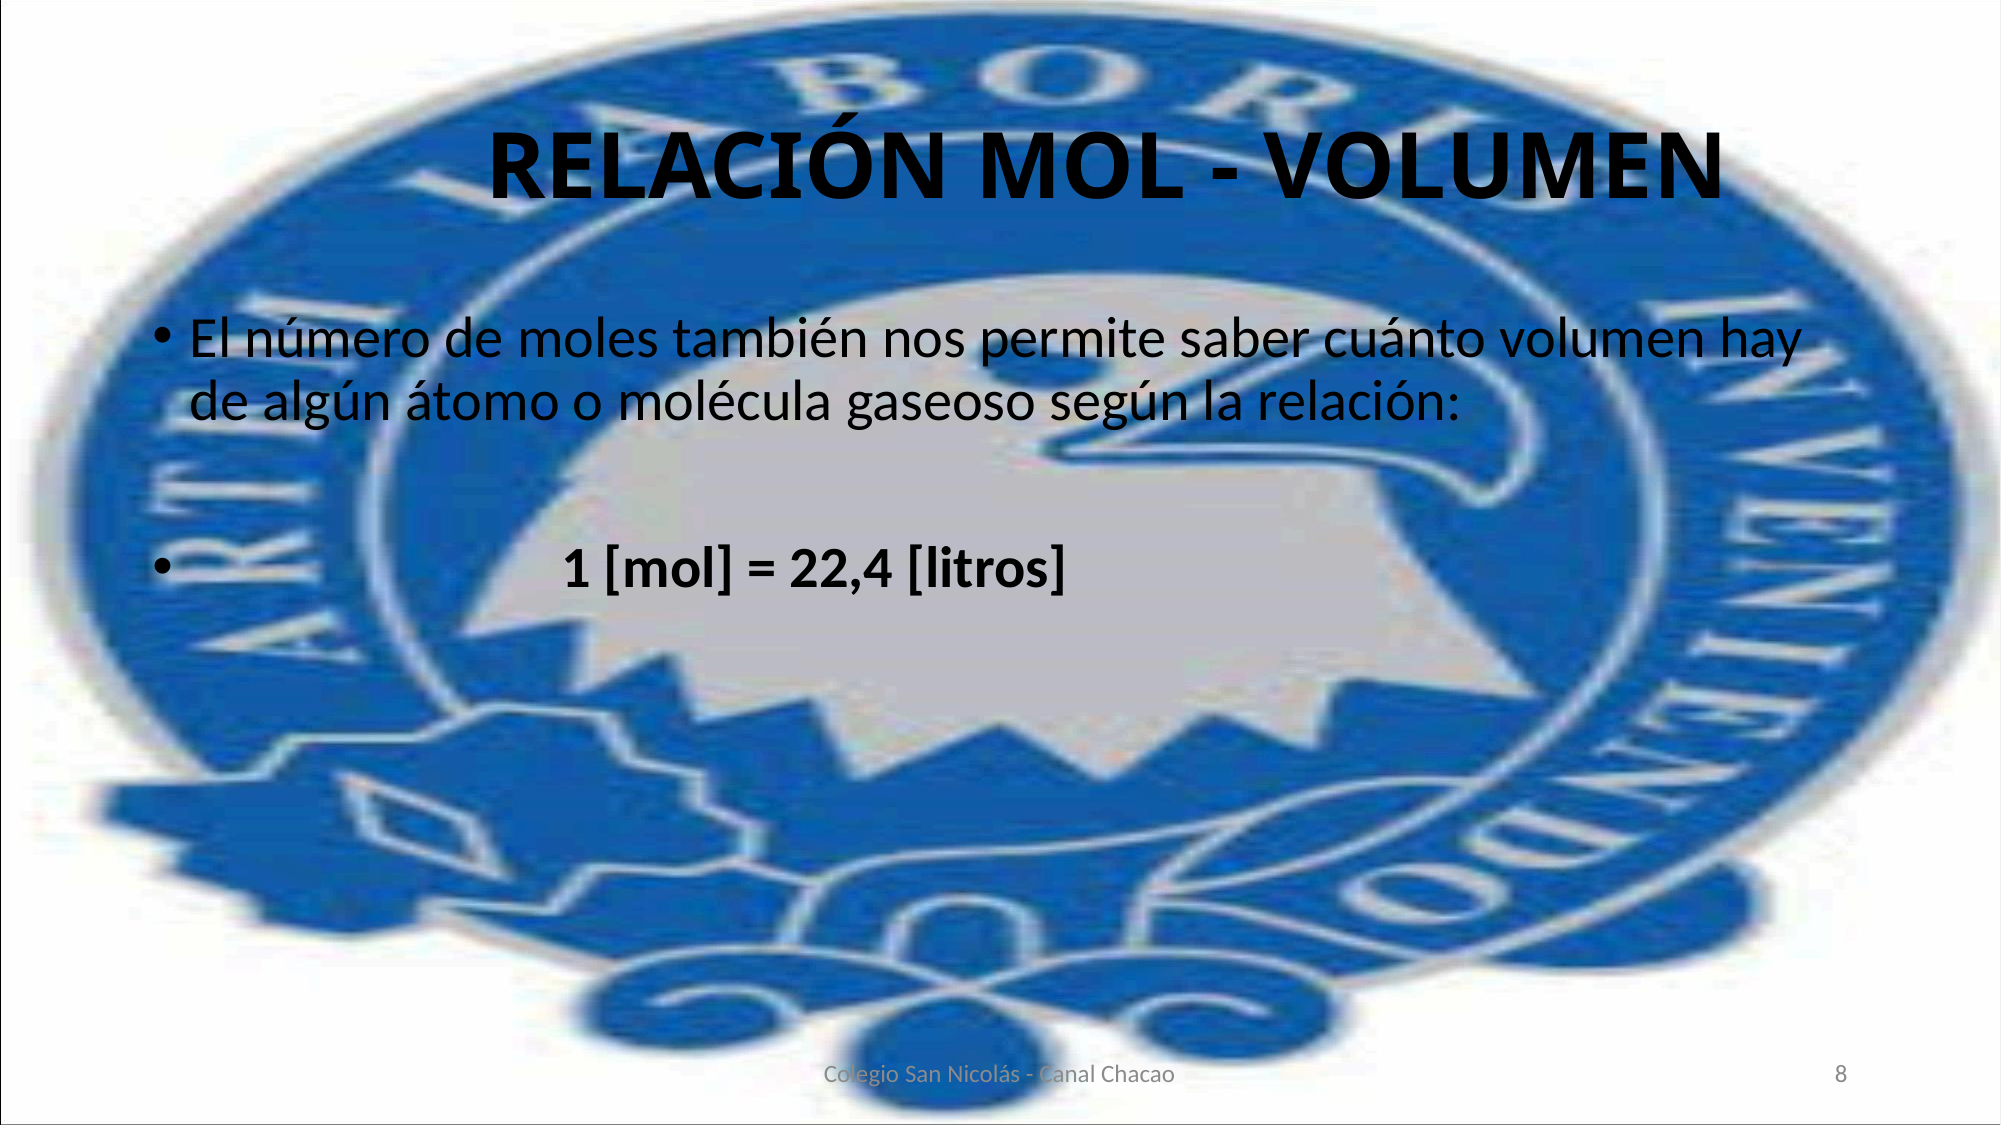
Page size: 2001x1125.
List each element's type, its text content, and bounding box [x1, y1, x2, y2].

slide_number 8 [1412, 1042, 1863, 1103]
list El número de moles también nos permite saber cuánto volumen hay de algún átomo o molécula gaseoso según la relación: 1 [mol] = 22,4 [litros] [137, 299, 1863, 1014]
title RELACIÓN MOL - VOLUMEN [137, 59, 1863, 278]
picture [0, 0, 2001, 1125]
footer Colegio San Nicolás - Canal Chacao [662, 1042, 1338, 1103]
